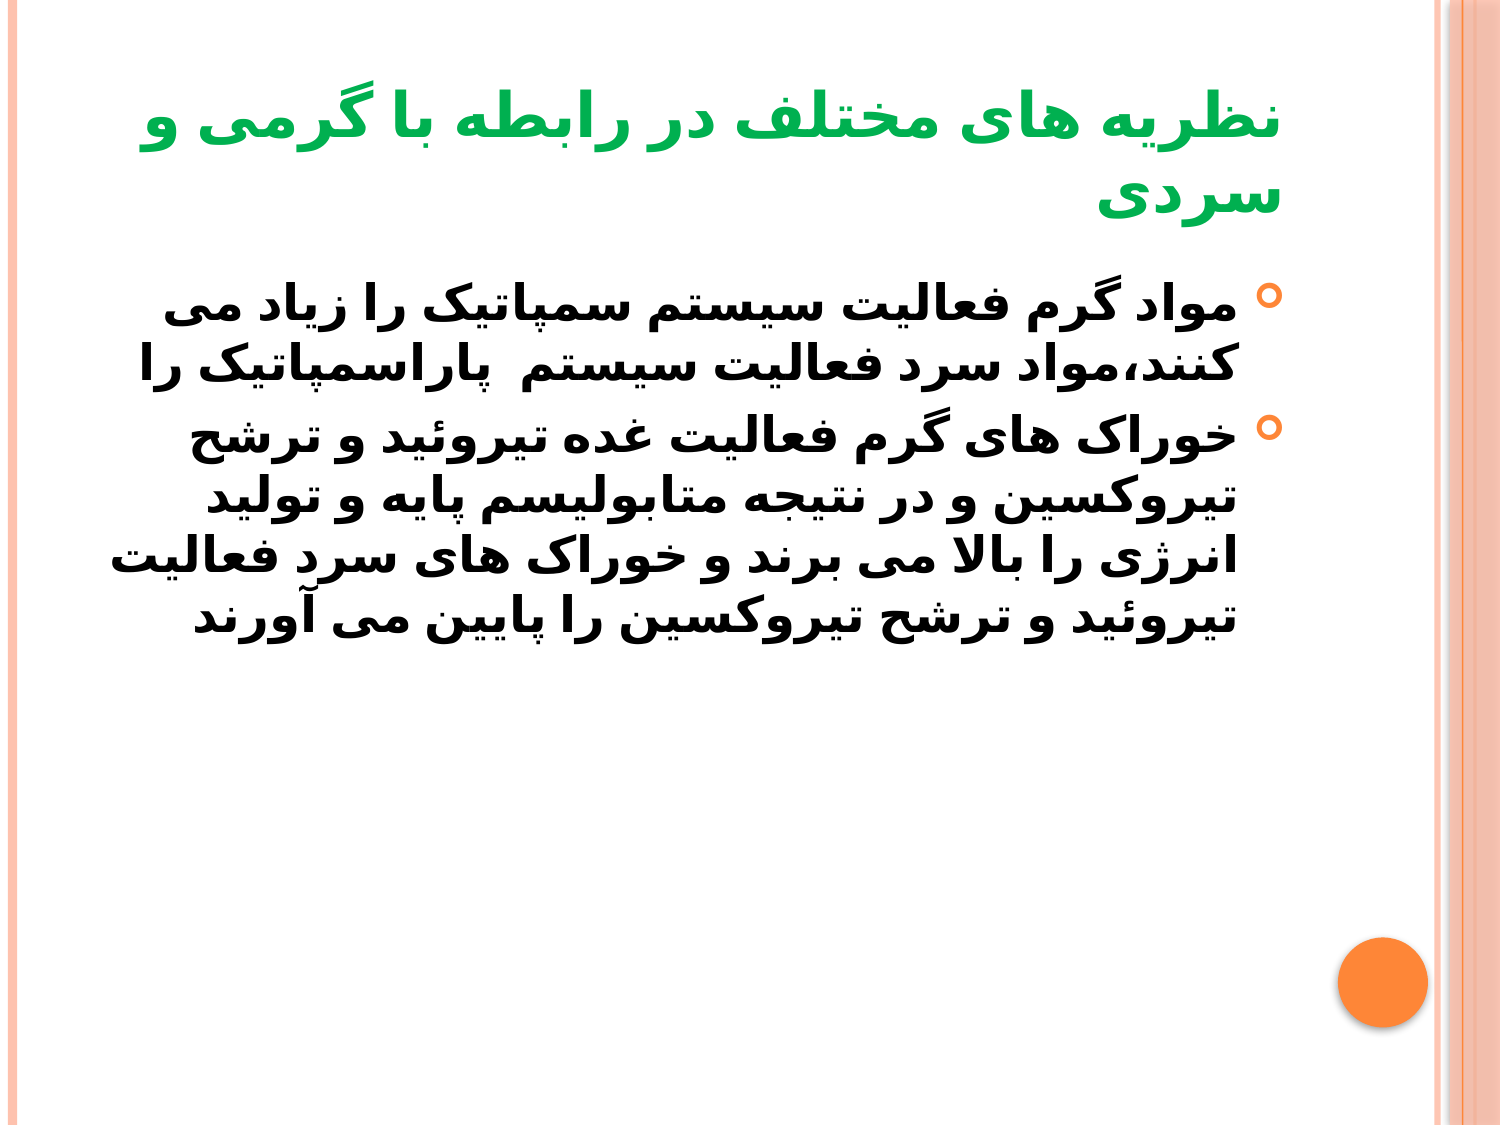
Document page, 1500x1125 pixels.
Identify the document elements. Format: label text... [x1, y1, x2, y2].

list مواد گرم فعالیت سیستم سمپاتیک را زیاد می کنند،مواد سرد فعالیت سیستم پاراسمپاتیک را خوراک های گرم فعالیت غده تیروئید و ترشح تیروکسین و در نتیجه متابولیسم پایه و تولید انرژی را بالا می برند و خوراک های سرد فعالیت تیروئید و ترشح تیروکسین را پایین می آورند [75, 262, 1300, 1062]
title نظریه های مختلف در رابطه با گرمی و سردی [75, 45, 1300, 233]
